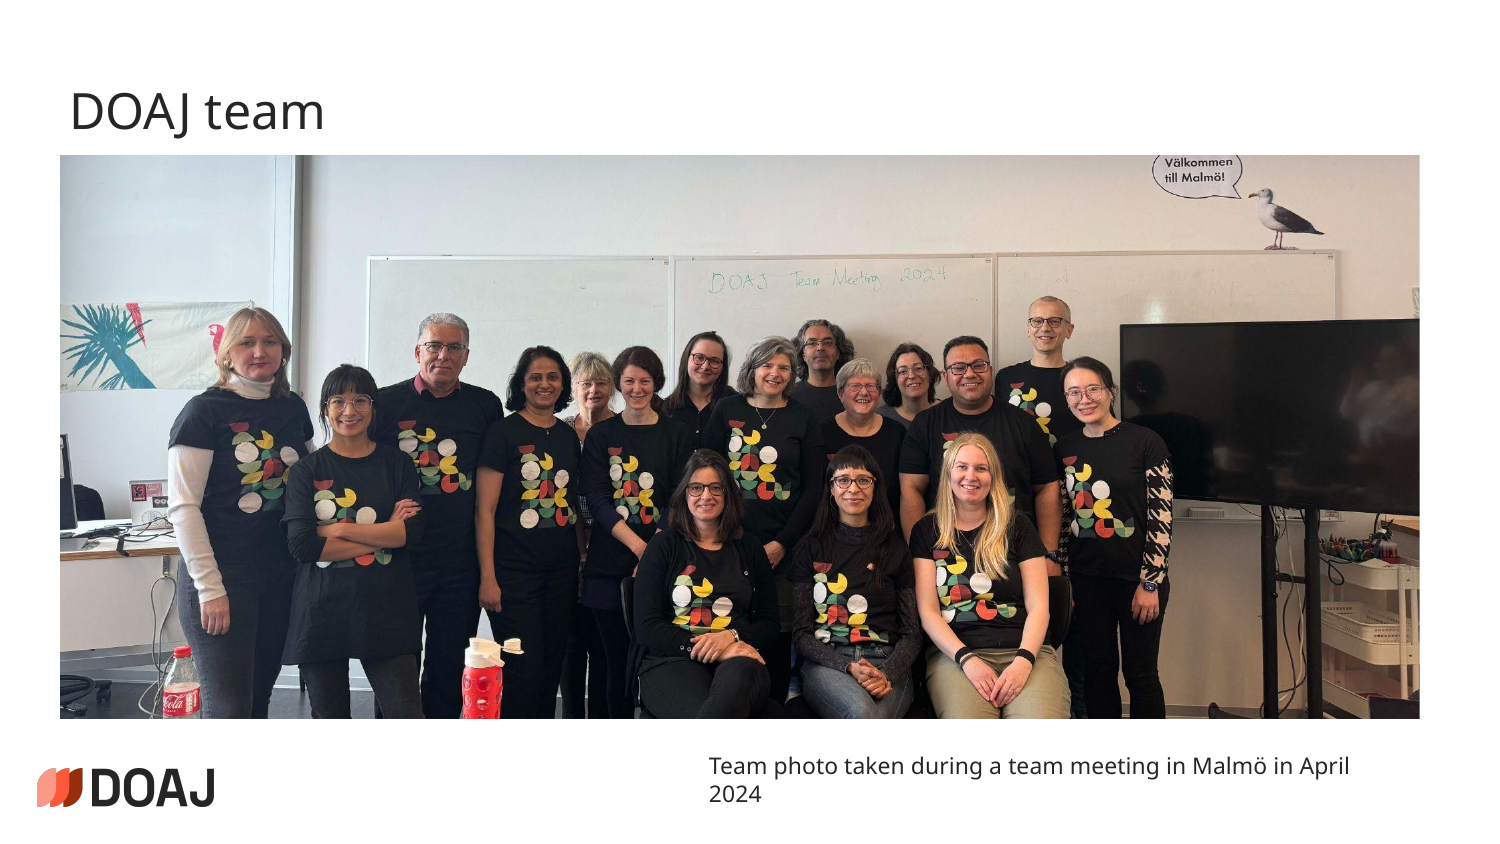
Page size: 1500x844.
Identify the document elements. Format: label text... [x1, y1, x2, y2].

title DOAJ team [56, 67, 1319, 156]
picture [37, 768, 214, 807]
text_box Team photo taken during a team meeting in Malmö in April 2024 [693, 737, 1420, 822]
picture [59, 155, 1420, 720]
